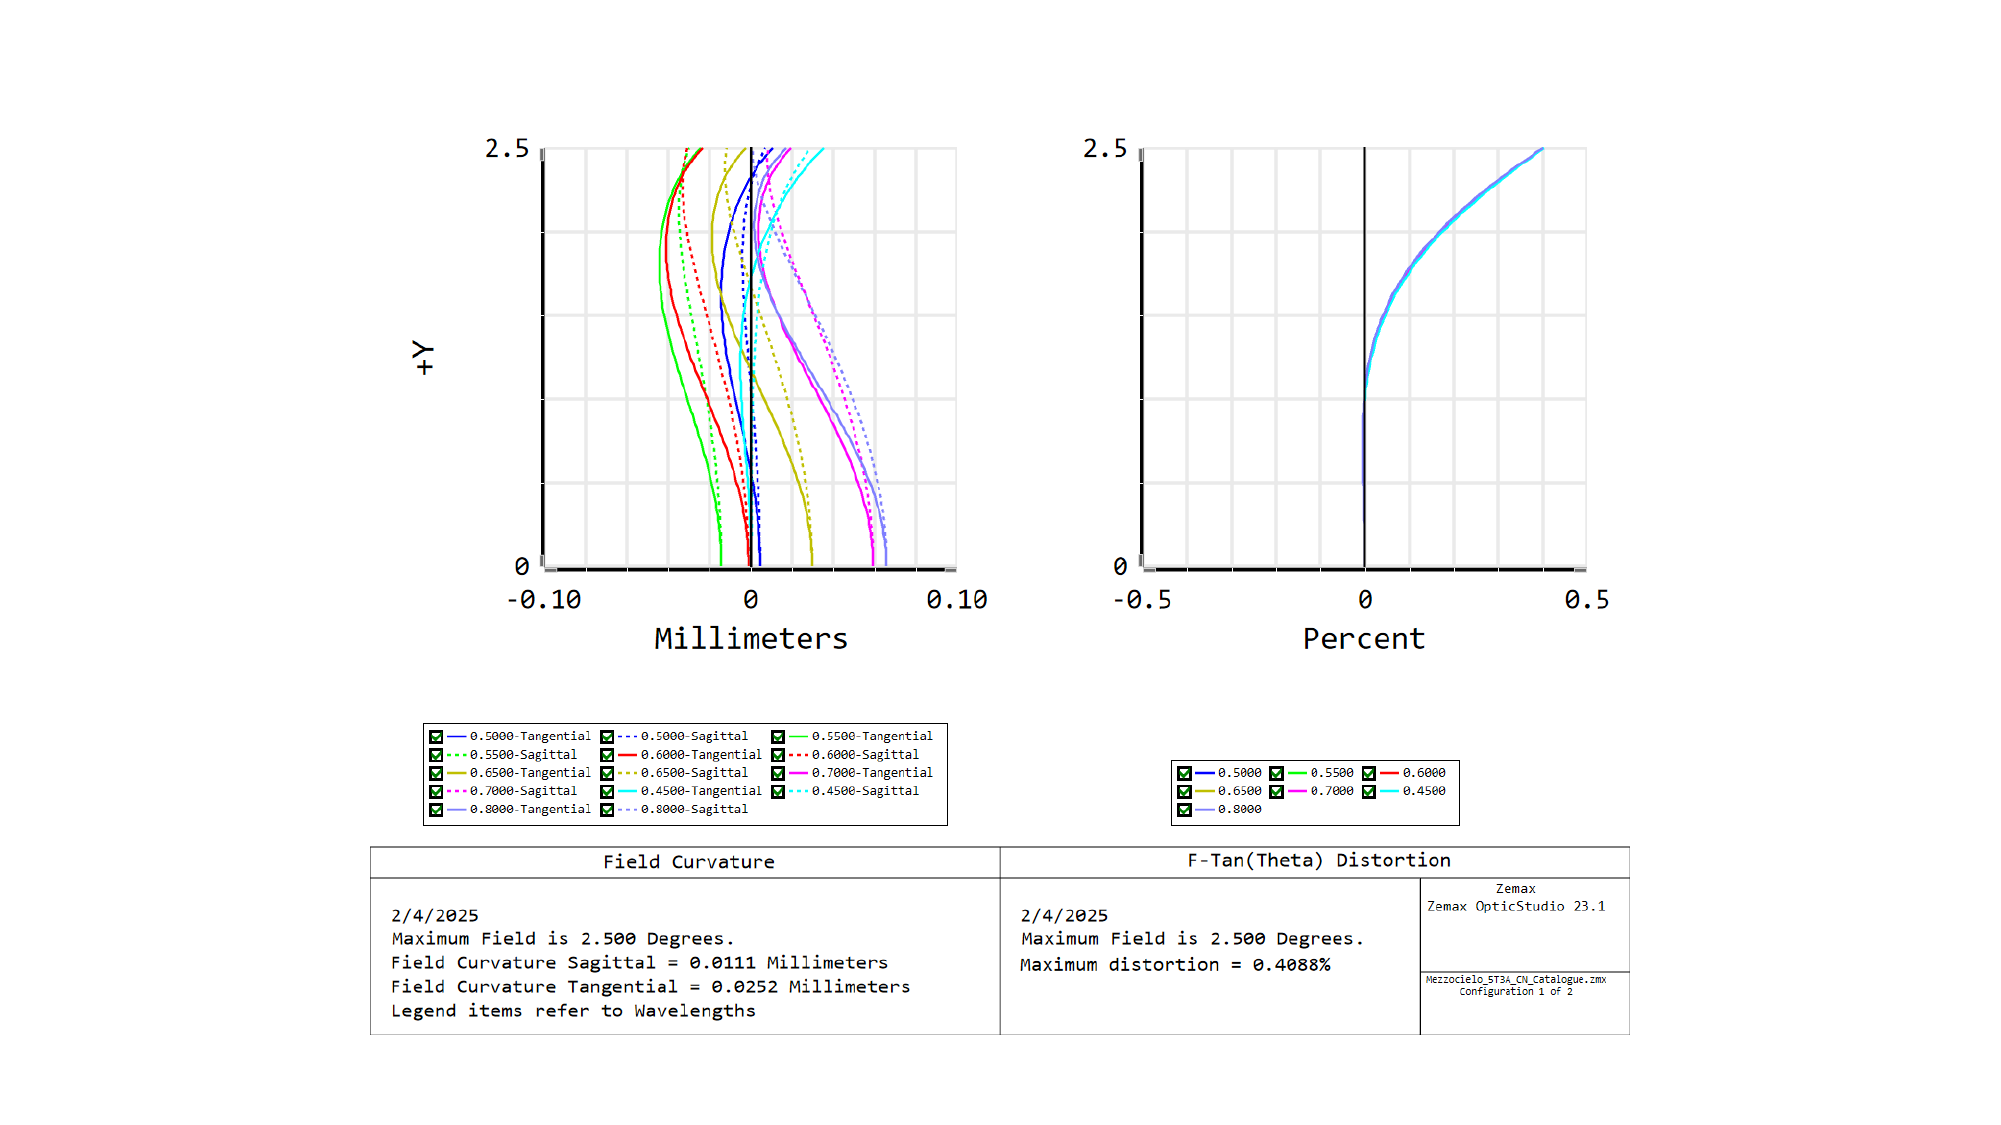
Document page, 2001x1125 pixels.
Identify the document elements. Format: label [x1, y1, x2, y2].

picture [369, 89, 1631, 1036]
